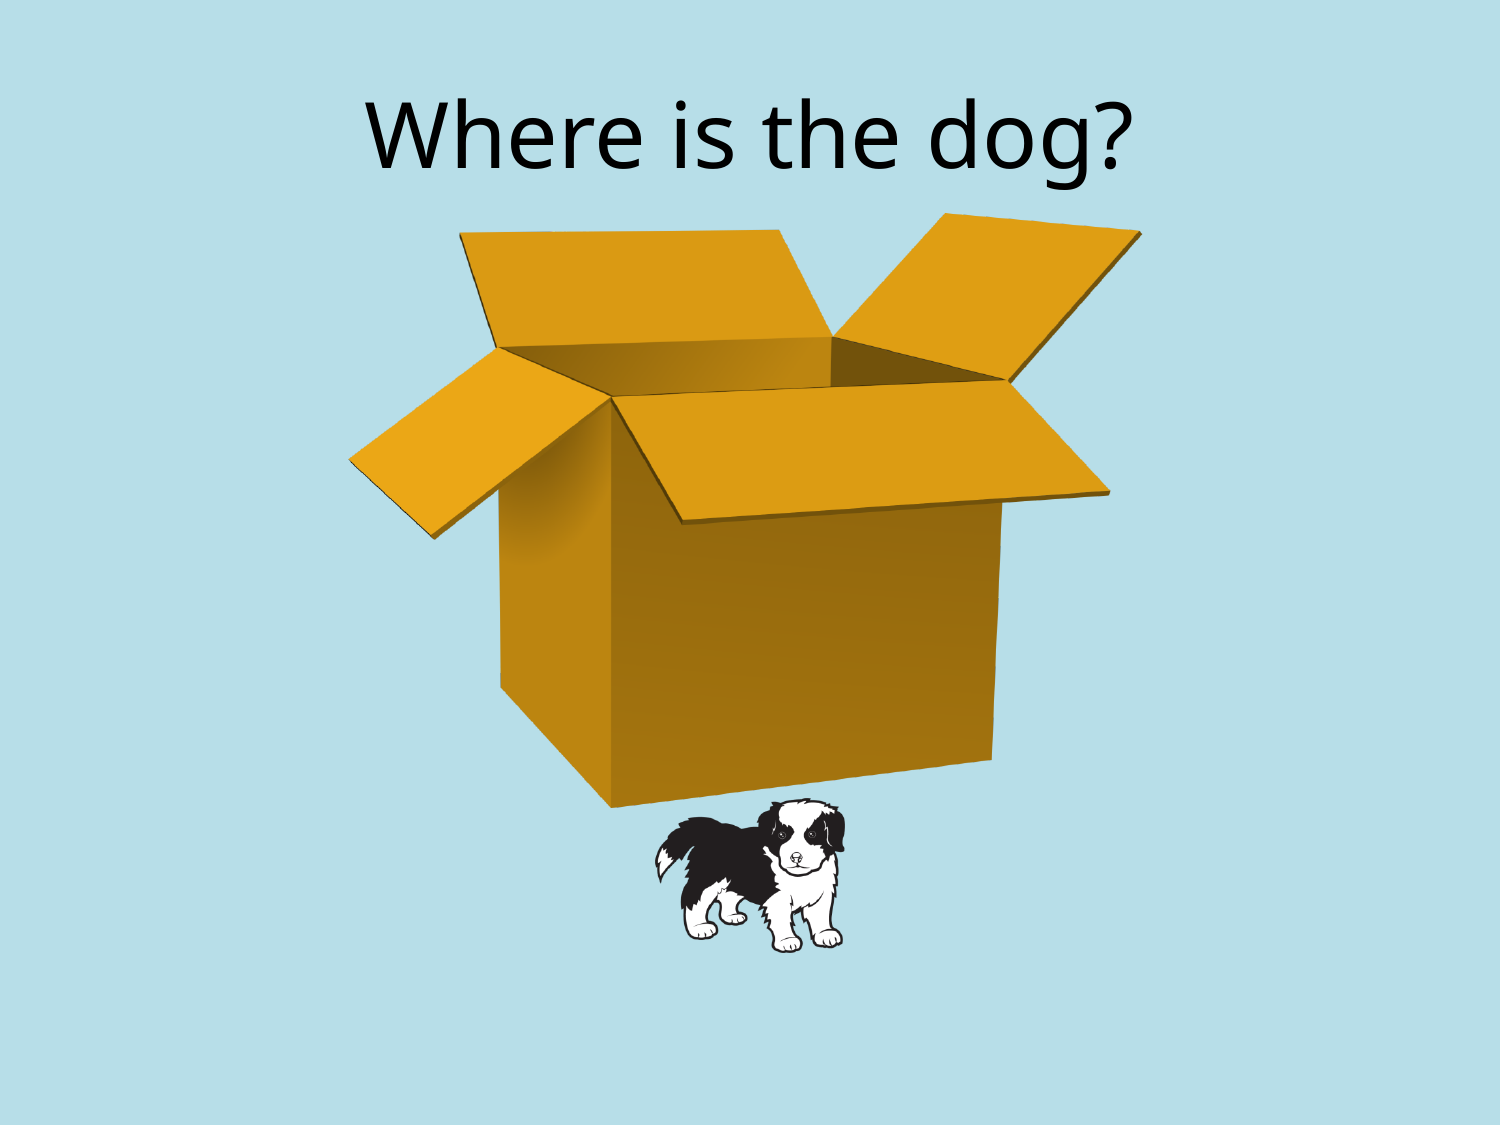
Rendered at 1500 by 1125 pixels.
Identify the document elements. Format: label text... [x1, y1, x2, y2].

text_box Where is the dog? [348, 30, 1152, 206]
picture [348, 207, 1166, 953]
